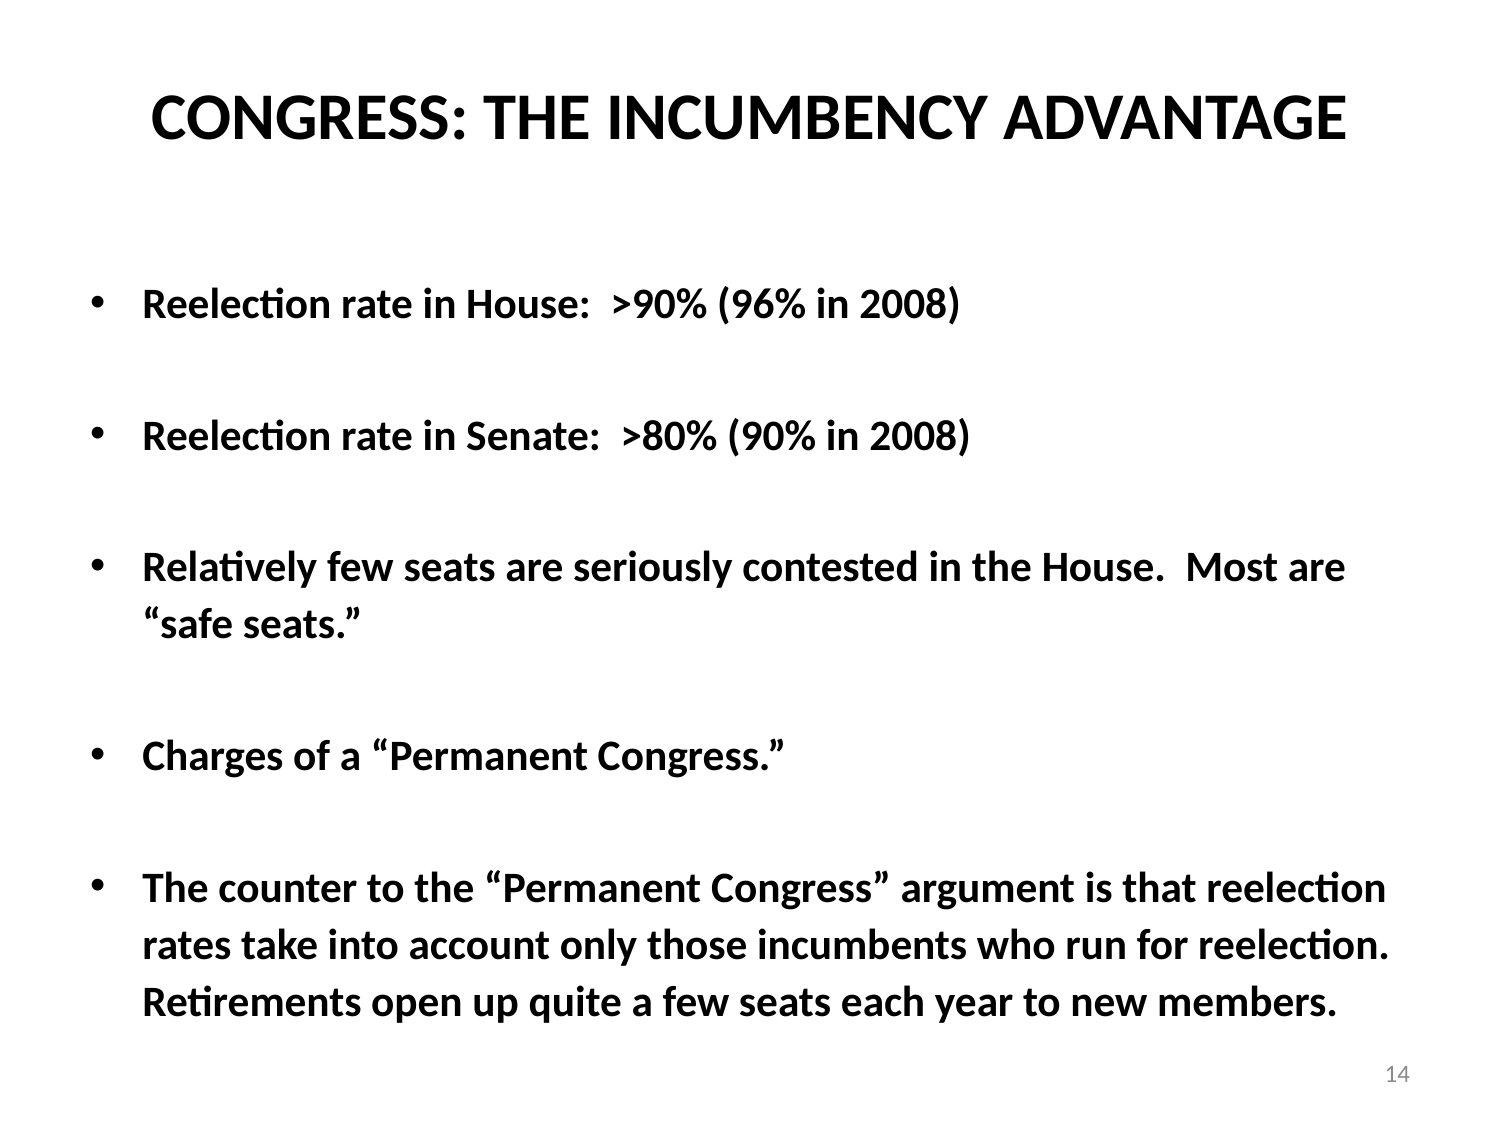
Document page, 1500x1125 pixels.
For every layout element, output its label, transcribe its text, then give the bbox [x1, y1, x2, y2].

slide_number 14 [1074, 1042, 1425, 1103]
title CONGRESS: THE INCUMBENCY ADVANTAGE [75, 45, 1425, 182]
list Reelection rate in House: >90% (96% in 2008) Reelection rate in Senate: >80% (90% in 2008) Relatively few seats are seriously contested in the House. Most are “safe seats.” Charges of a “Permanent Congress.” The counter to the “Permanent Congress” argument is that reelection rates take into account only those incumbents who run for reelection. Retirements open up quite a few seats each year to new members. [75, 262, 1425, 1069]
